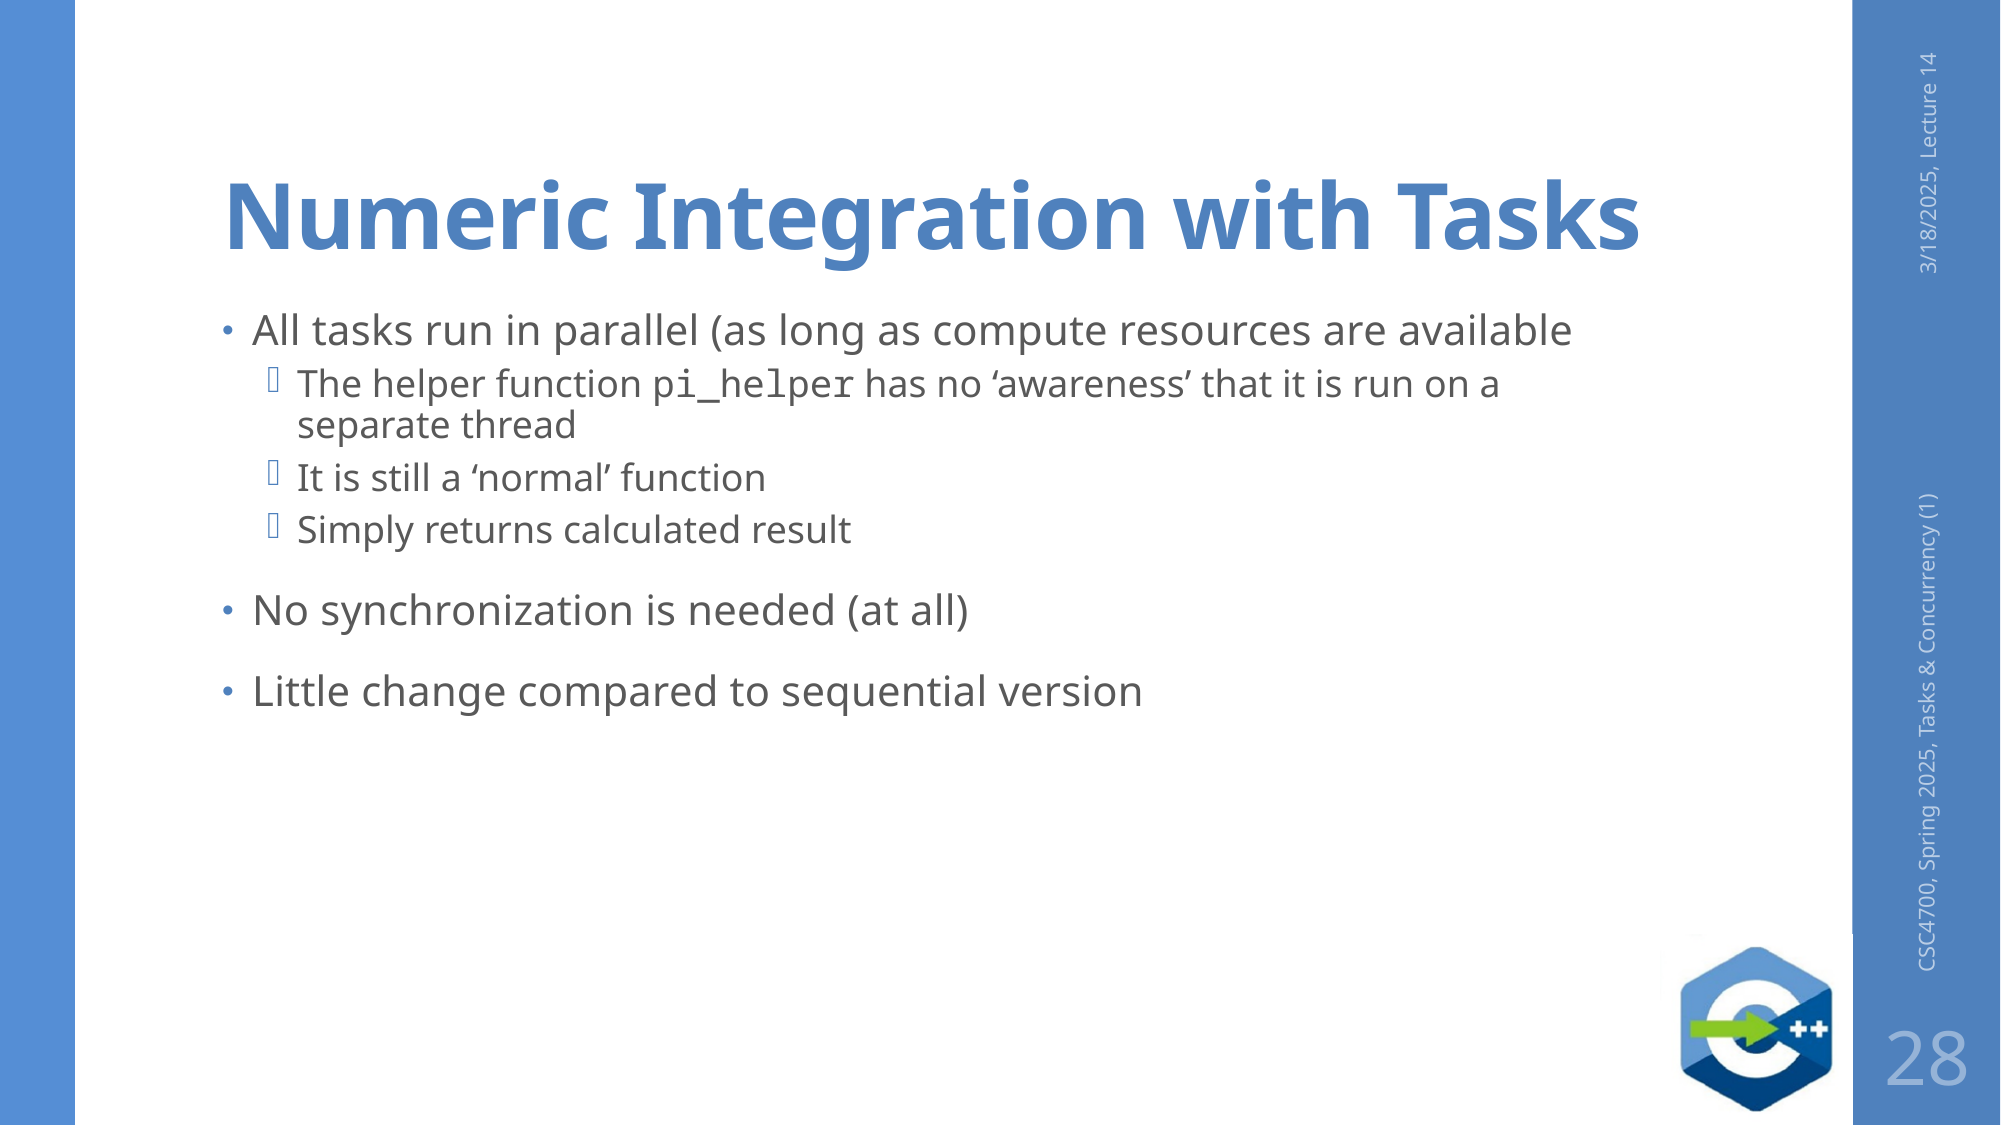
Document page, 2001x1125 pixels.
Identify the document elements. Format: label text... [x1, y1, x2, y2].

picture [1660, 934, 1853, 1125]
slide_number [1897, 37, 1958, 351]
slide_number 28 [1852, 1012, 2000, 1110]
list All tasks run in parallel (as long as compute resources are available The helper function pi_helper has no ‘awareness’ that it is run on a separate thread It is still a ‘normal’ function Simply returns calculated result No synchronization is needed (at all) Little change compared to sequential version [206, 299, 1617, 1014]
title Numeric Integration with Tasks [206, 48, 1797, 278]
footer CSC4700, Spring 2025, Tasks & Concurrency (1) [1897, 400, 1958, 988]
